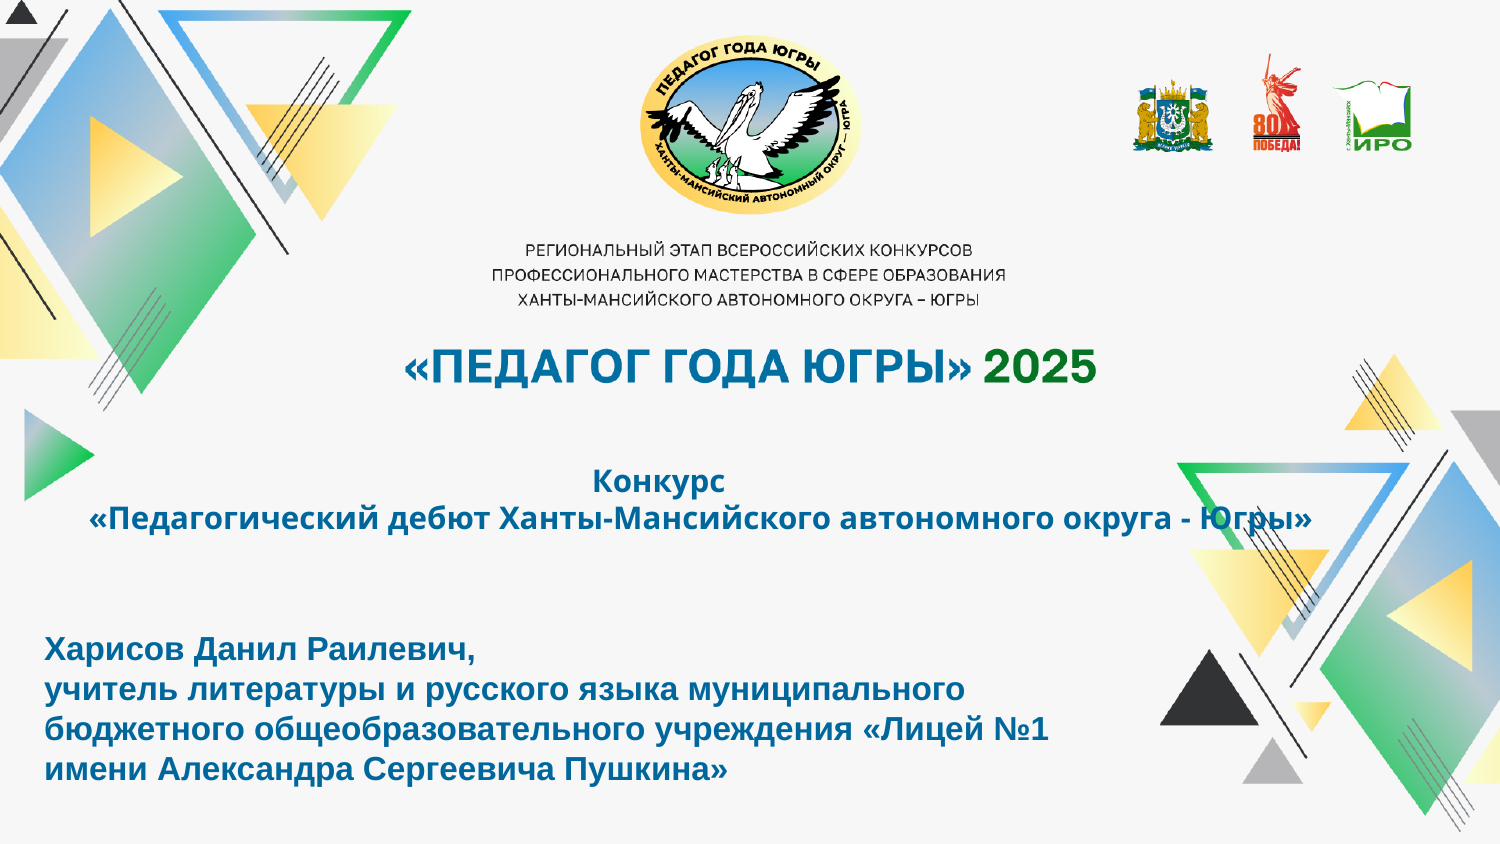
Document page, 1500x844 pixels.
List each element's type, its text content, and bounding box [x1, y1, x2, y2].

title Конкурс «Педагогический дебют Ханты-Мансийского автономного округа - Югры» [88, 445, 1388, 552]
picture [0, 0, 1500, 844]
text_box Харисов Данил Раилевич, учитель литературы и русского языка муниципального бюджетного общеобразовательного учреждения «Лицей №1 имени Александра Сергеевича Пушкина» [29, 620, 1152, 805]
